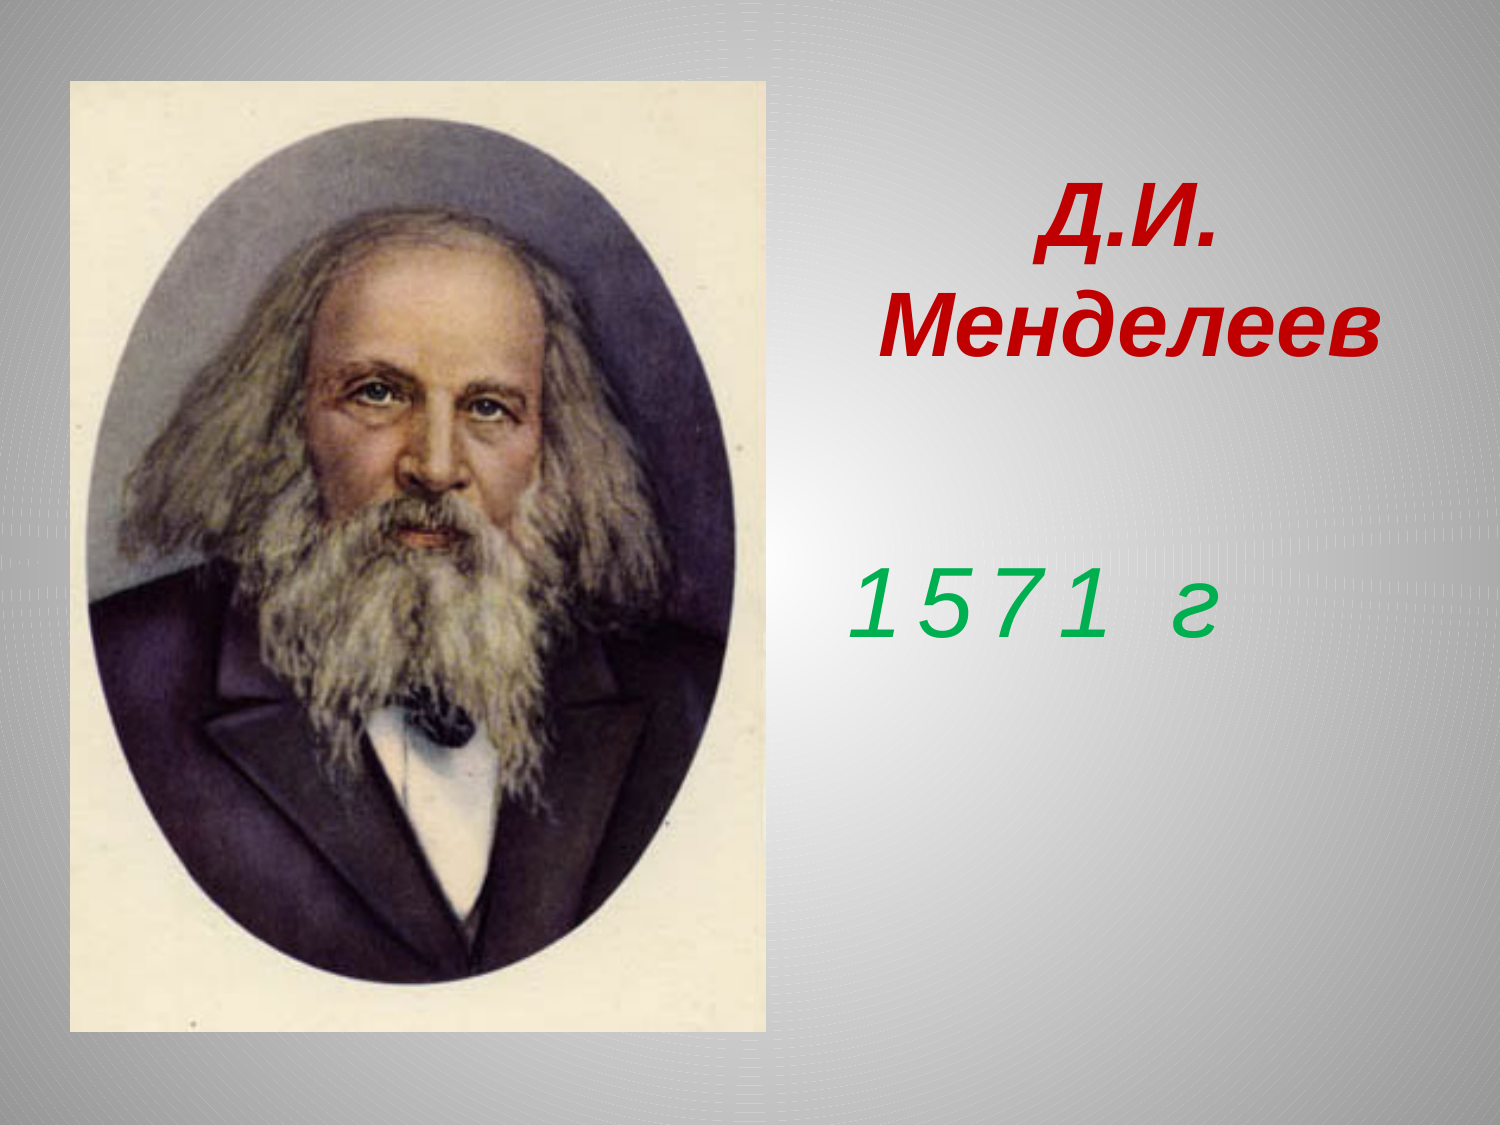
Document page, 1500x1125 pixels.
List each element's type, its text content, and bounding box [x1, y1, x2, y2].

picture [70, 81, 766, 1032]
title Д.И. Менделеев [808, 105, 1454, 424]
list 1571 г [831, 529, 1419, 716]
